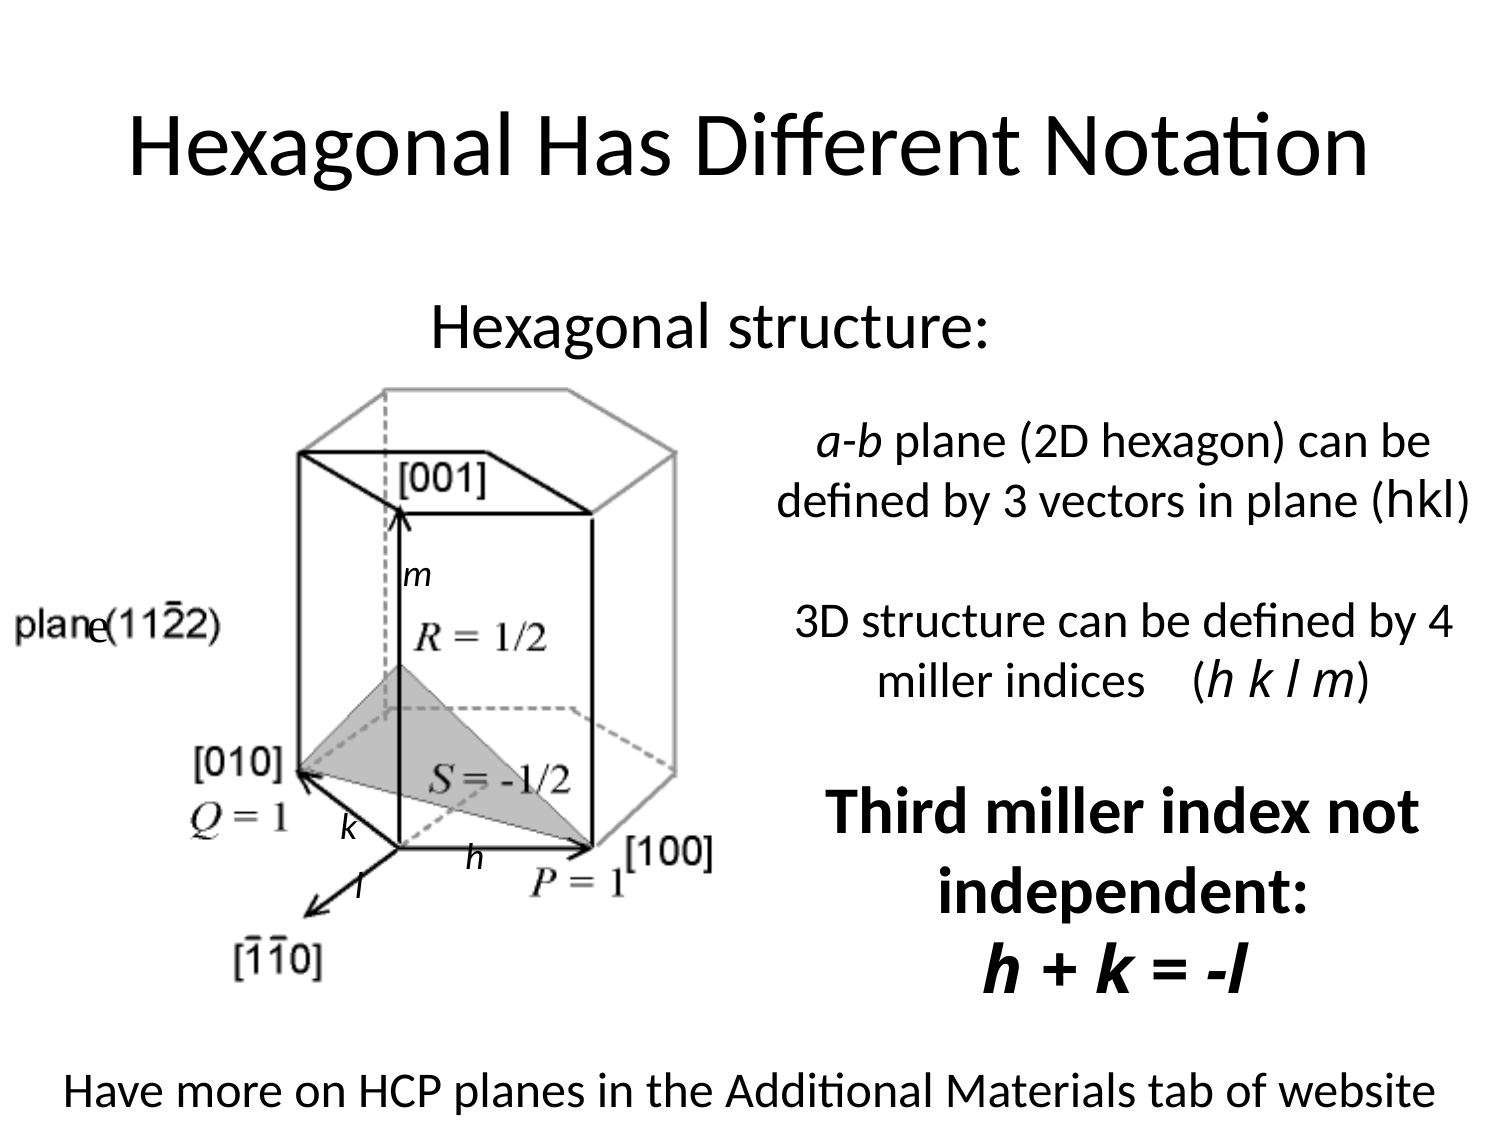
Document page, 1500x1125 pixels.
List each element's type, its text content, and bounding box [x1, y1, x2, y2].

picture [12, 387, 718, 986]
text_box Hexagonal structure: [415, 274, 1008, 370]
title Hexagonal Has Different Notation [75, 45, 1425, 233]
text_box a-b plane (2D hexagon) can be defined by 3 vectors in plane (hkl) 3D structure can be defined by 4 miller indices (h k l m) Third miller index not independent: h + k = -l [747, 399, 1500, 1049]
text_box Have more on HCP planes in the Additional Materials tab of website [0, 1049, 1500, 1125]
